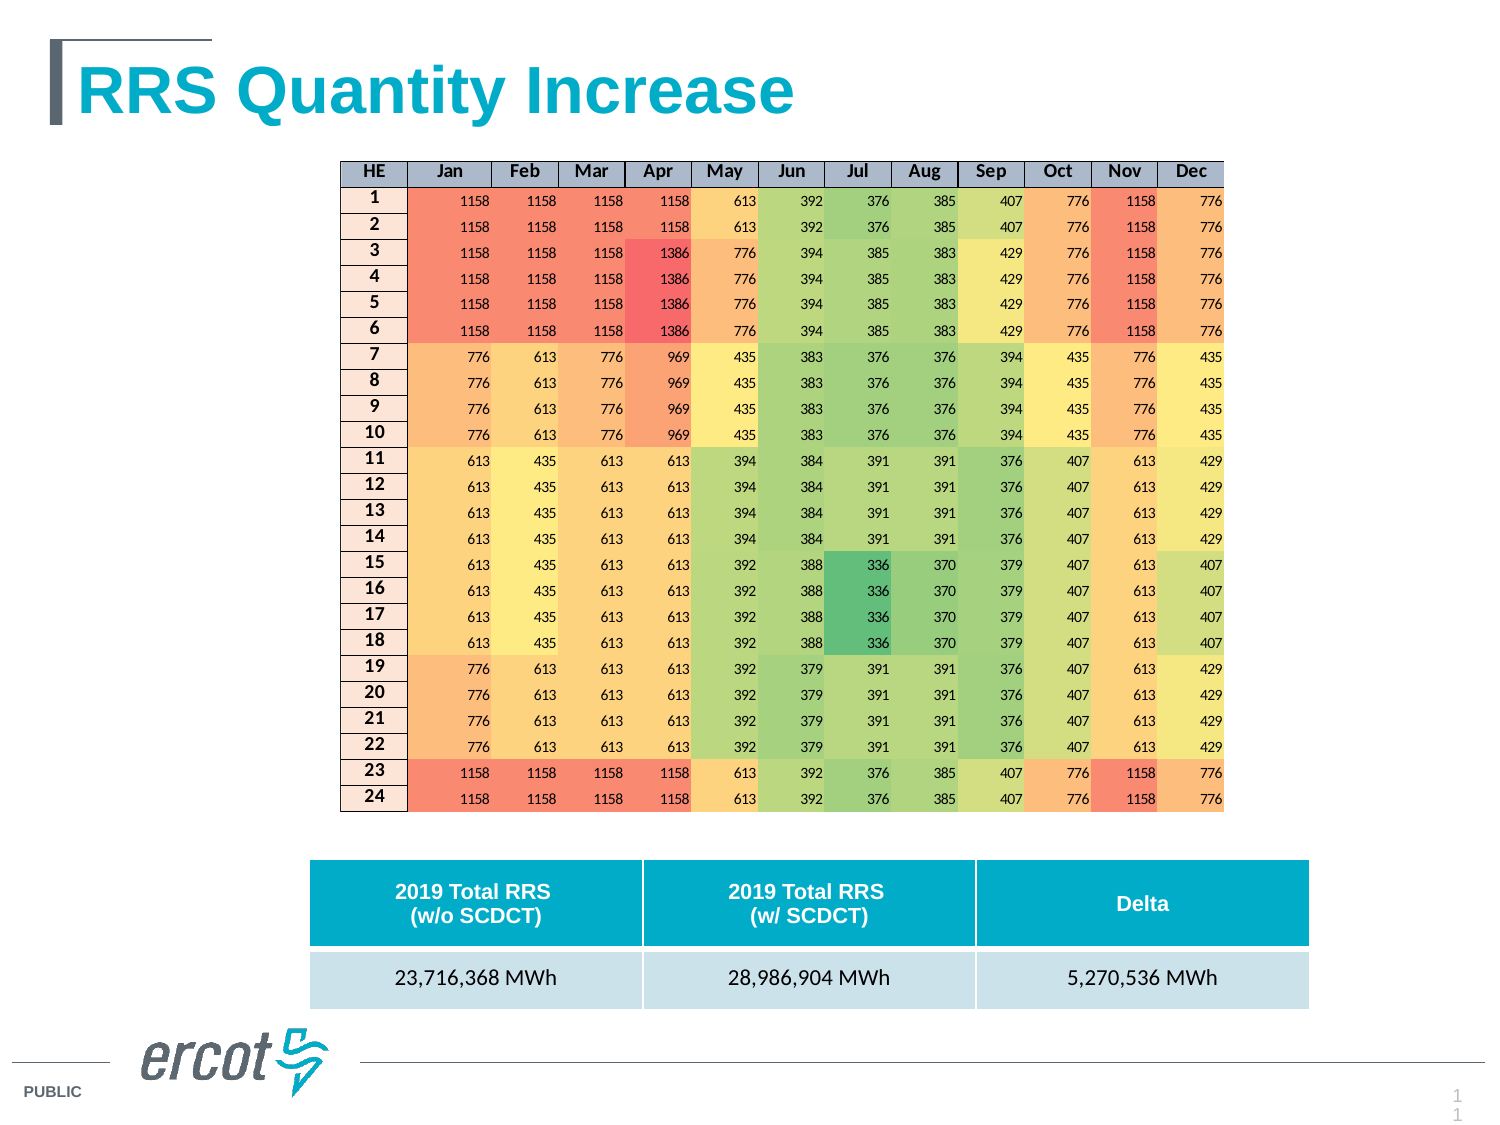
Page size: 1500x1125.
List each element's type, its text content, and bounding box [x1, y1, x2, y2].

table_header Delta [977, 860, 1309, 946]
picture [137, 1024, 332, 1100]
title RRS Quantity Increase [62, 39, 1450, 125]
picture [340, 160, 1226, 813]
table_header 2019 Total RRS (w/o SCDCT) [310, 860, 642, 946]
table_cell 28,986,904 MWh [644, 952, 975, 1009]
table_cell 5,270,536 MWh [977, 952, 1309, 1009]
table_cell 23,716,368 MWh [310, 952, 642, 1009]
table_header 2019 Total RRS (w/ SCDCT) [644, 860, 975, 946]
